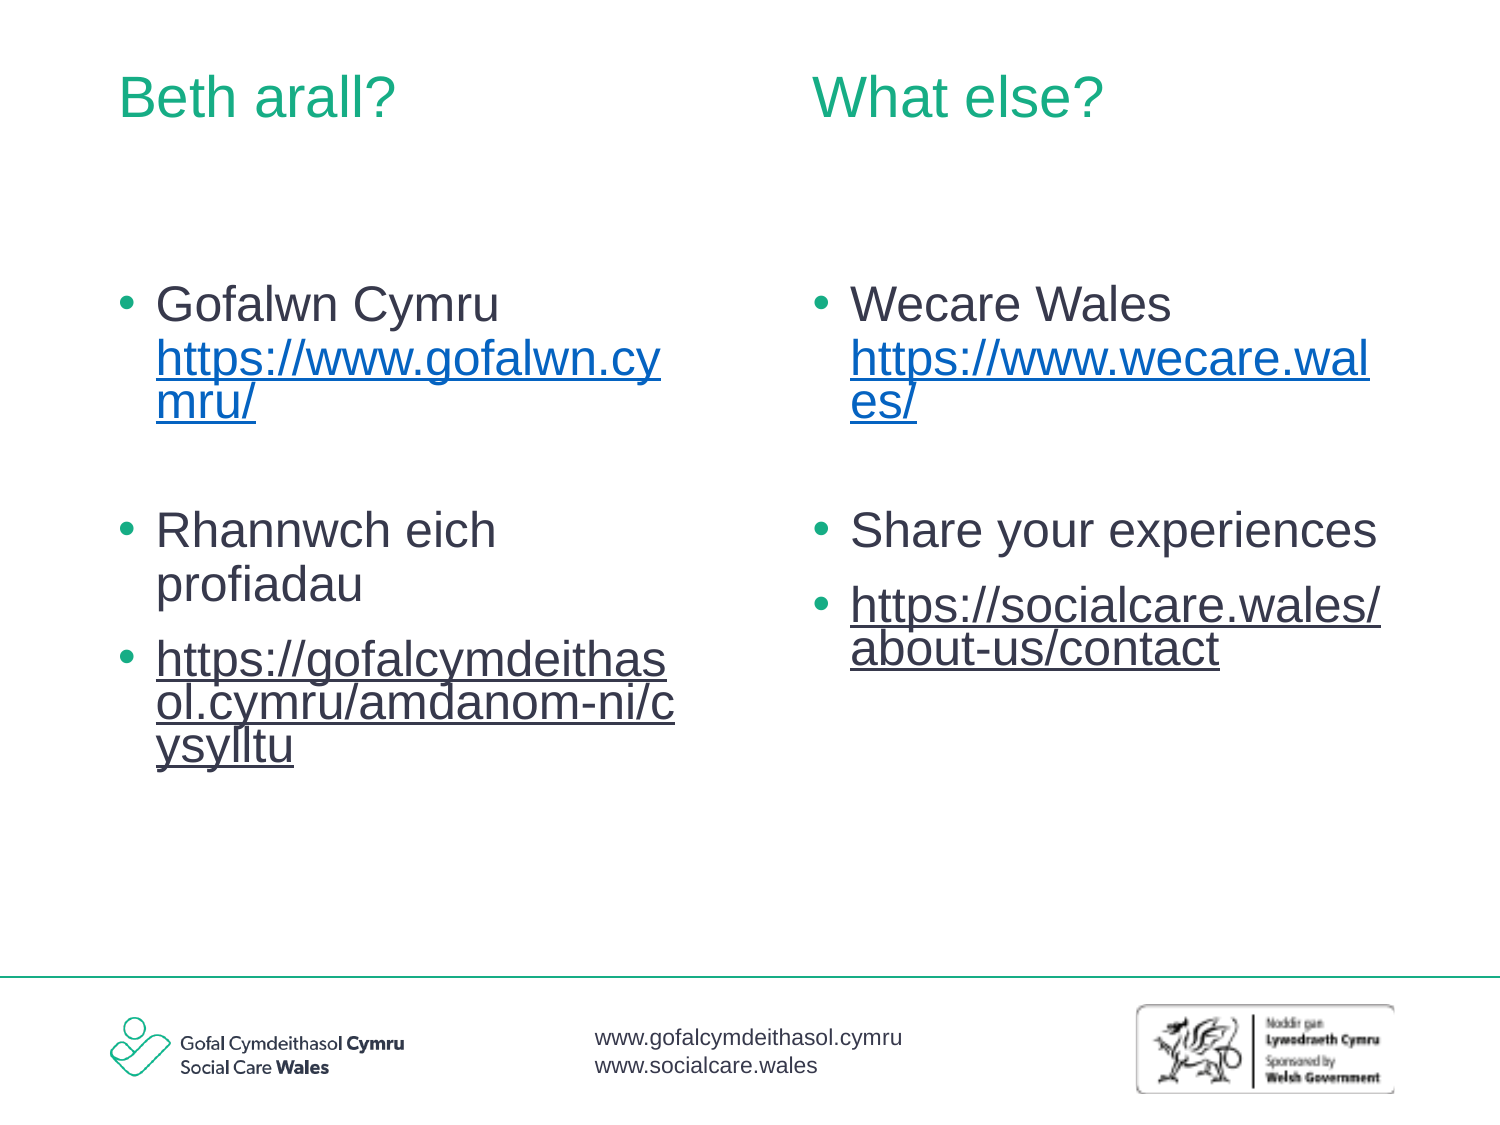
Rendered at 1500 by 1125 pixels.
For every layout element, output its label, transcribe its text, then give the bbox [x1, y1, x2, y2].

list What else? [797, 59, 1404, 230]
title Beth arall? [103, 59, 707, 230]
list Gofalwn Cymru https://www.gofalwn.cymru/ Rhannwch eich profiadau https://gofalcymdeithasol.cymru/amdanom-ni/cysylltu [103, 270, 707, 903]
list Wecare Wales https://www.wecare.wales/ Share your experiences https://socialcare.wales/about-us/contact [797, 270, 1403, 903]
